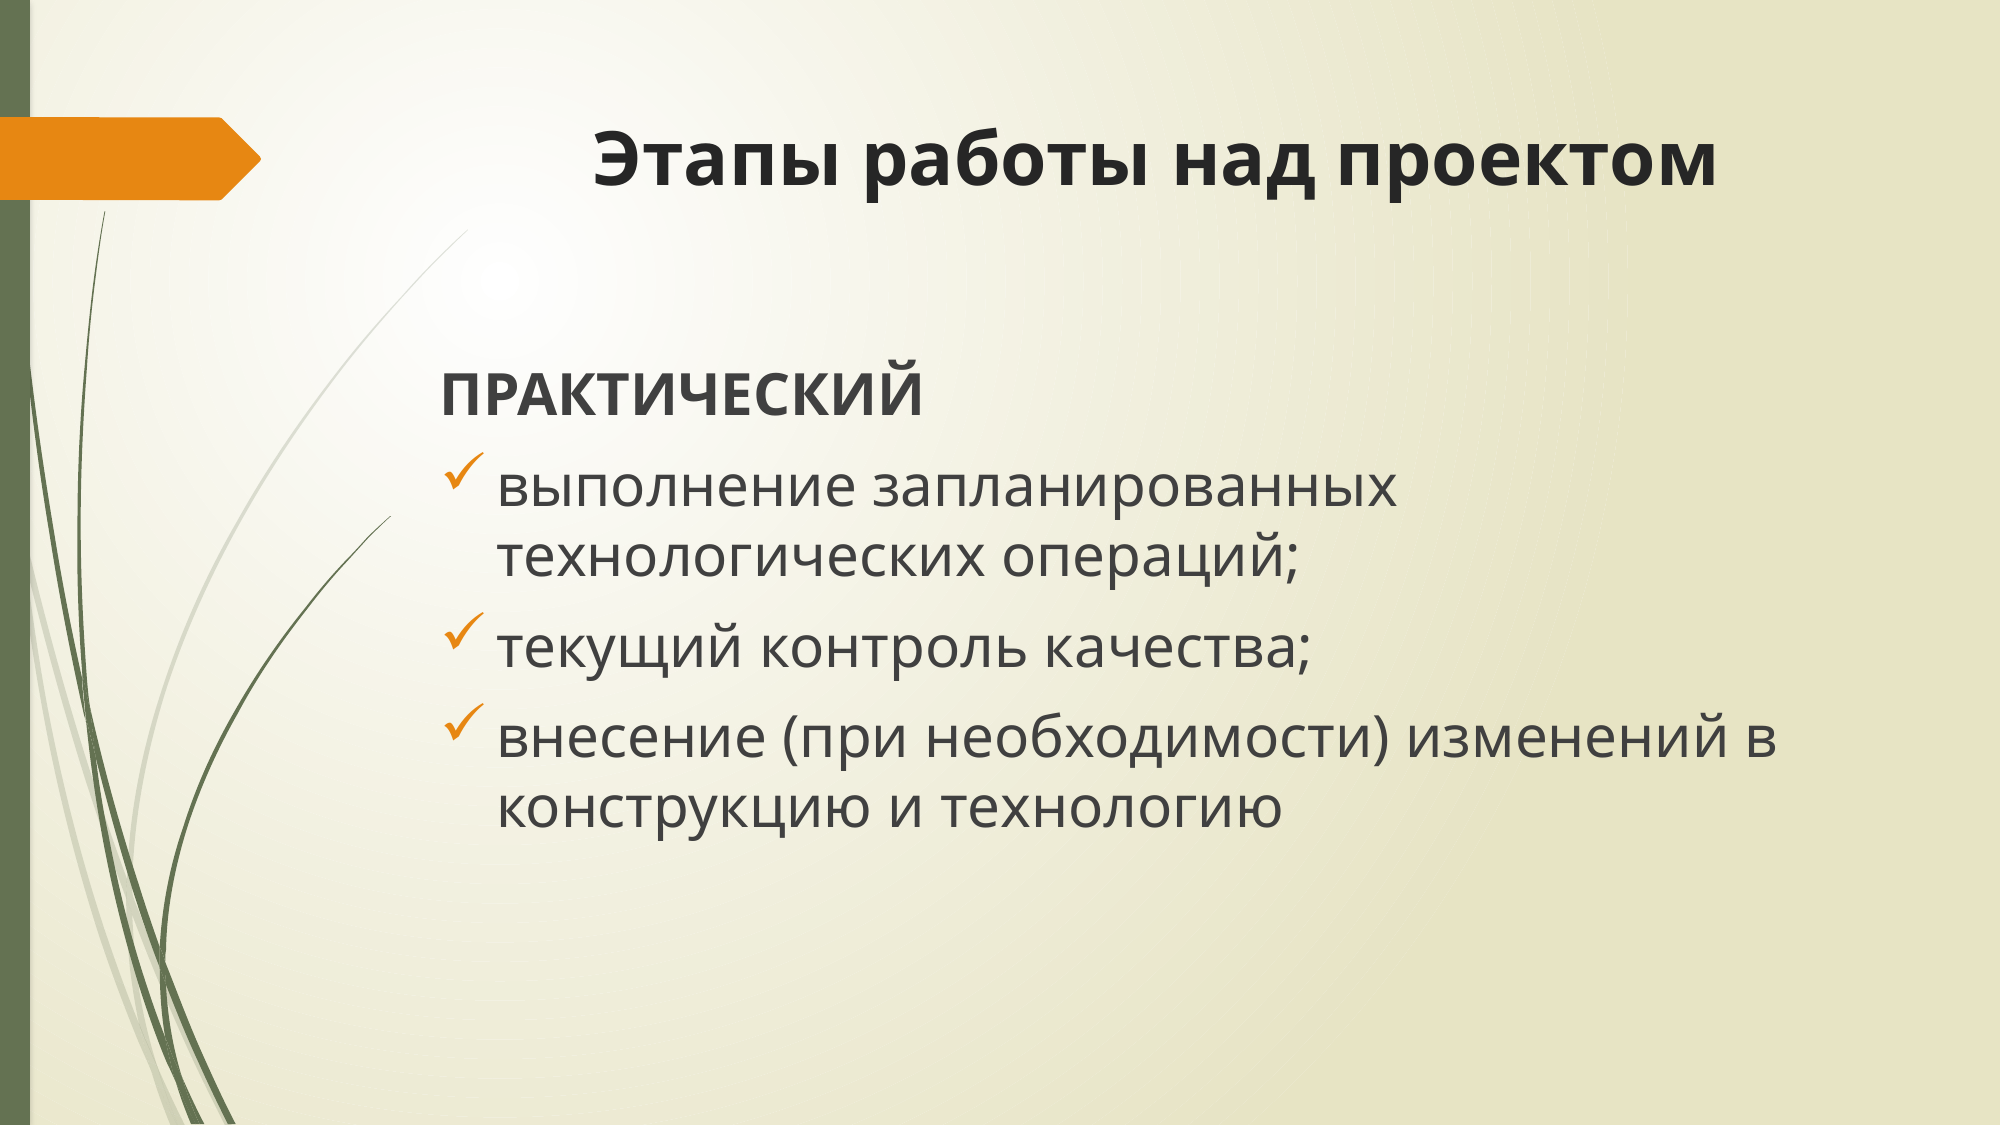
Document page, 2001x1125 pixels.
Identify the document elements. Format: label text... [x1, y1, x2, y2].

list ПРАКТИЧЕСКИЙ выполнение запланированных технологических операций; текущий контроль качества; внесение (при необходимости) изменений в конструкцию и технологию [424, 350, 1888, 970]
title Этапы работы над проектом [425, 102, 1888, 313]
